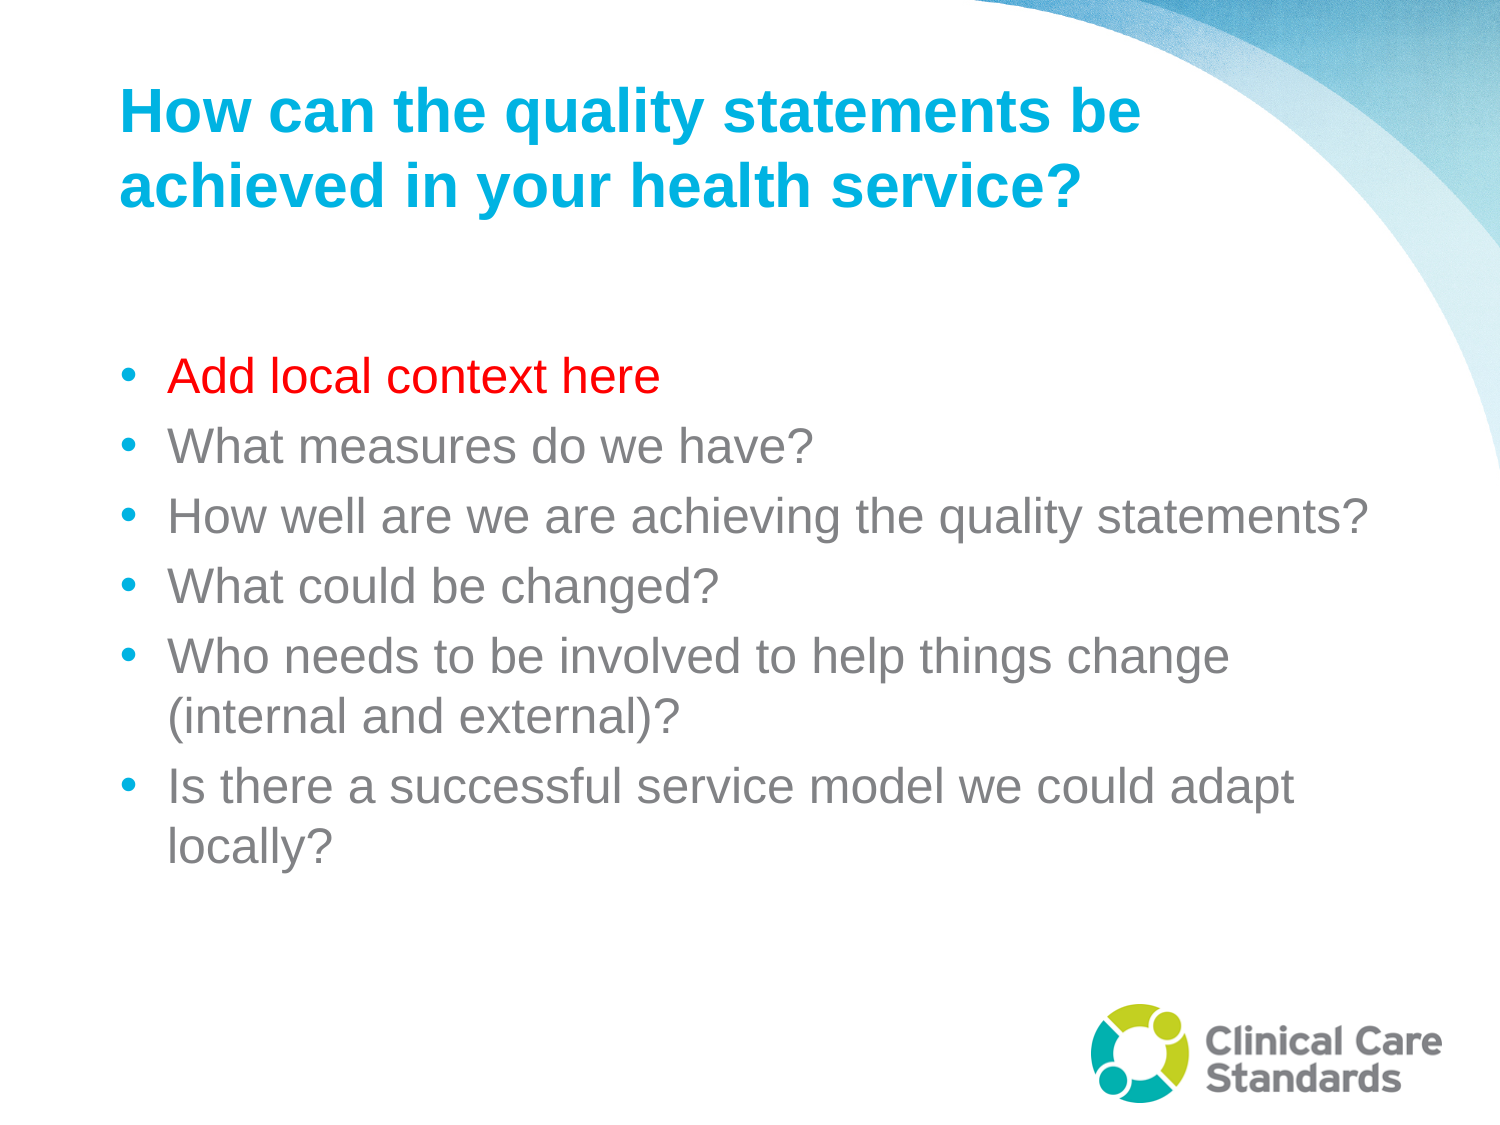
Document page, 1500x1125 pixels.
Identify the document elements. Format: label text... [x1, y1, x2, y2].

picture [1, 0, 1500, 1125]
list Add local context here What measures do we have? How well are we are achieving the quality statements? What could be changed? Who needs to be involved to help things change (internal and external)? Is there a successful service model we could adapt locally? [119, 343, 1425, 1005]
title How can the quality statements be achieved in your health service? [119, 70, 1425, 233]
